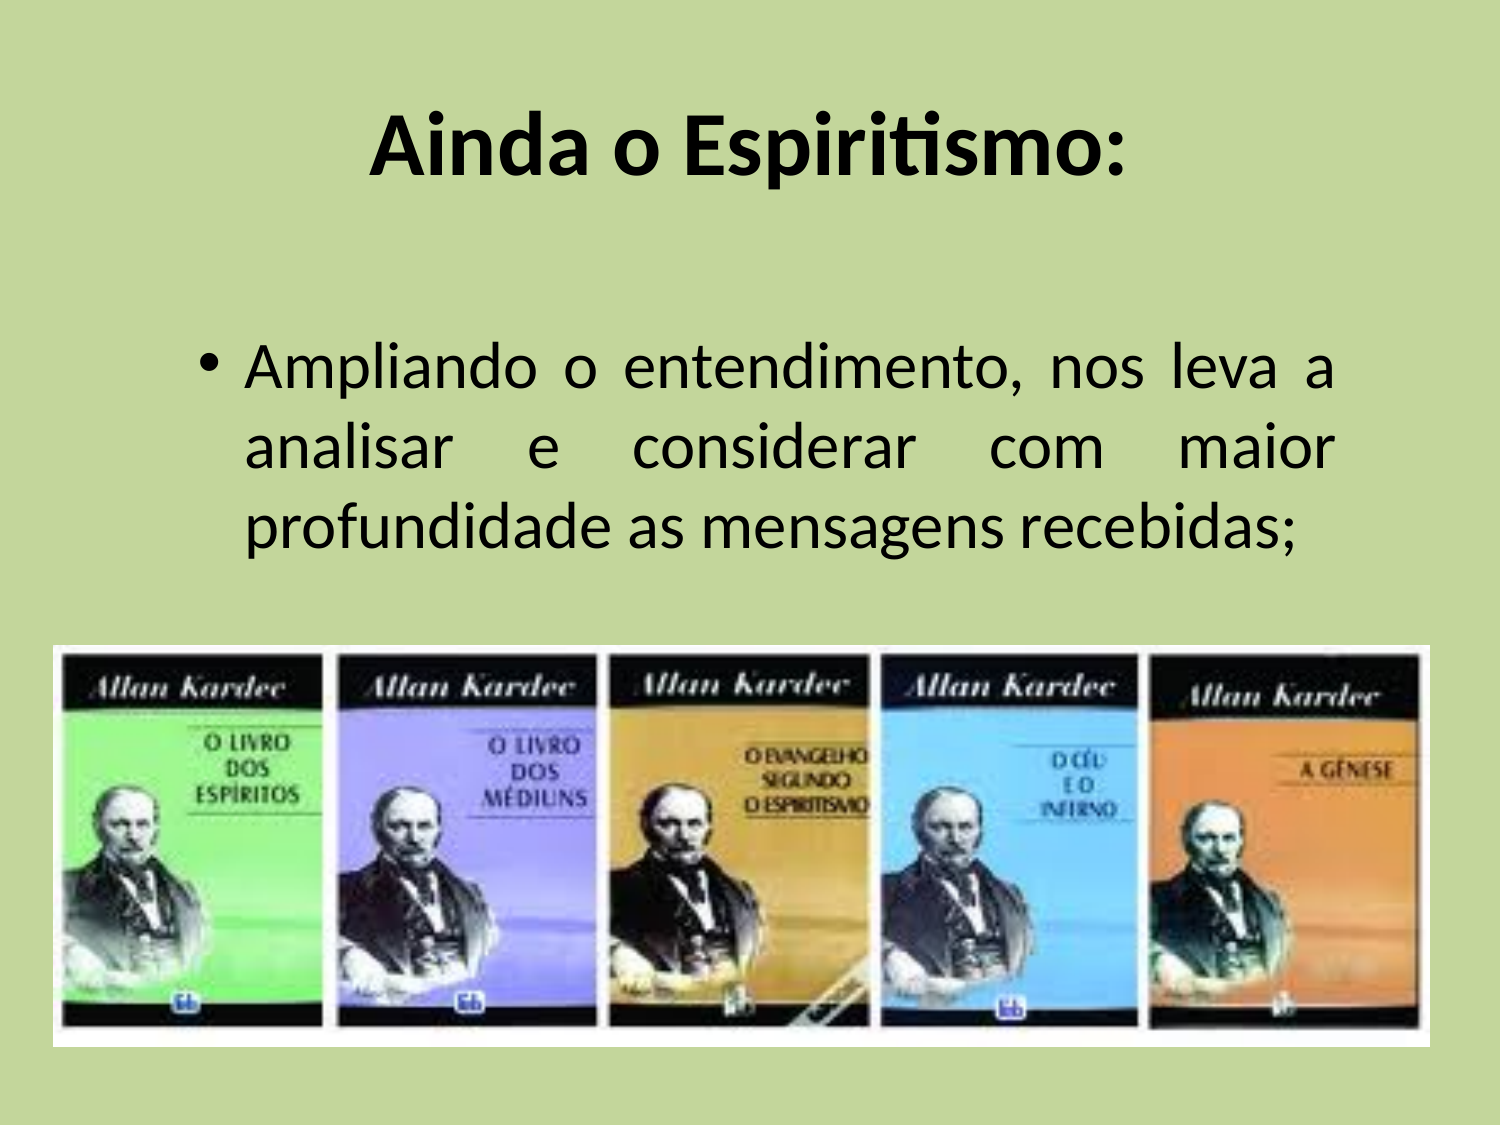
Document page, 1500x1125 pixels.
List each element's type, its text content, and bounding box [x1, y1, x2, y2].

picture [52, 644, 1430, 1048]
title Ainda o Espiritismo: [75, 45, 1425, 233]
text_box Ampliando o entendimento, nos leva a analisar e considerar com maior profundidade as mensagens recebidas; [182, 314, 1353, 569]
